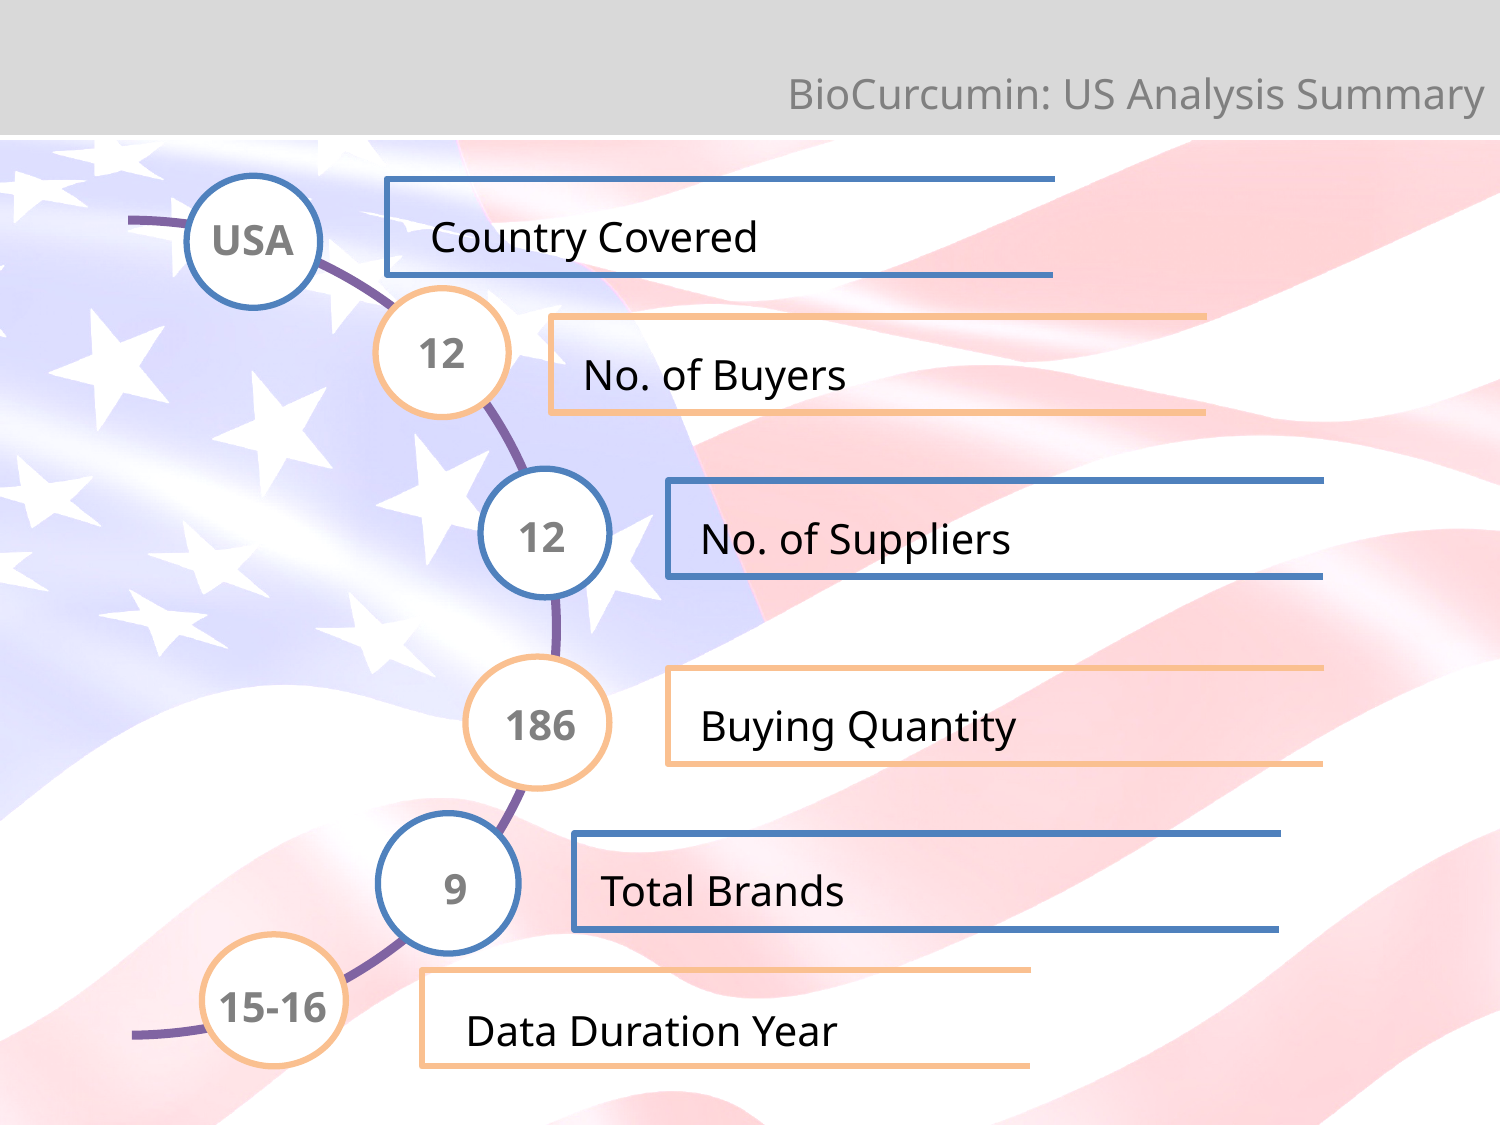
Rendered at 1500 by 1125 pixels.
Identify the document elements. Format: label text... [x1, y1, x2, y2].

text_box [0, 175, 1373, 1067]
picture [0, 140, 1500, 1125]
text_box BioCurcumin: US Analysis Summary [0, 0, 1500, 135]
